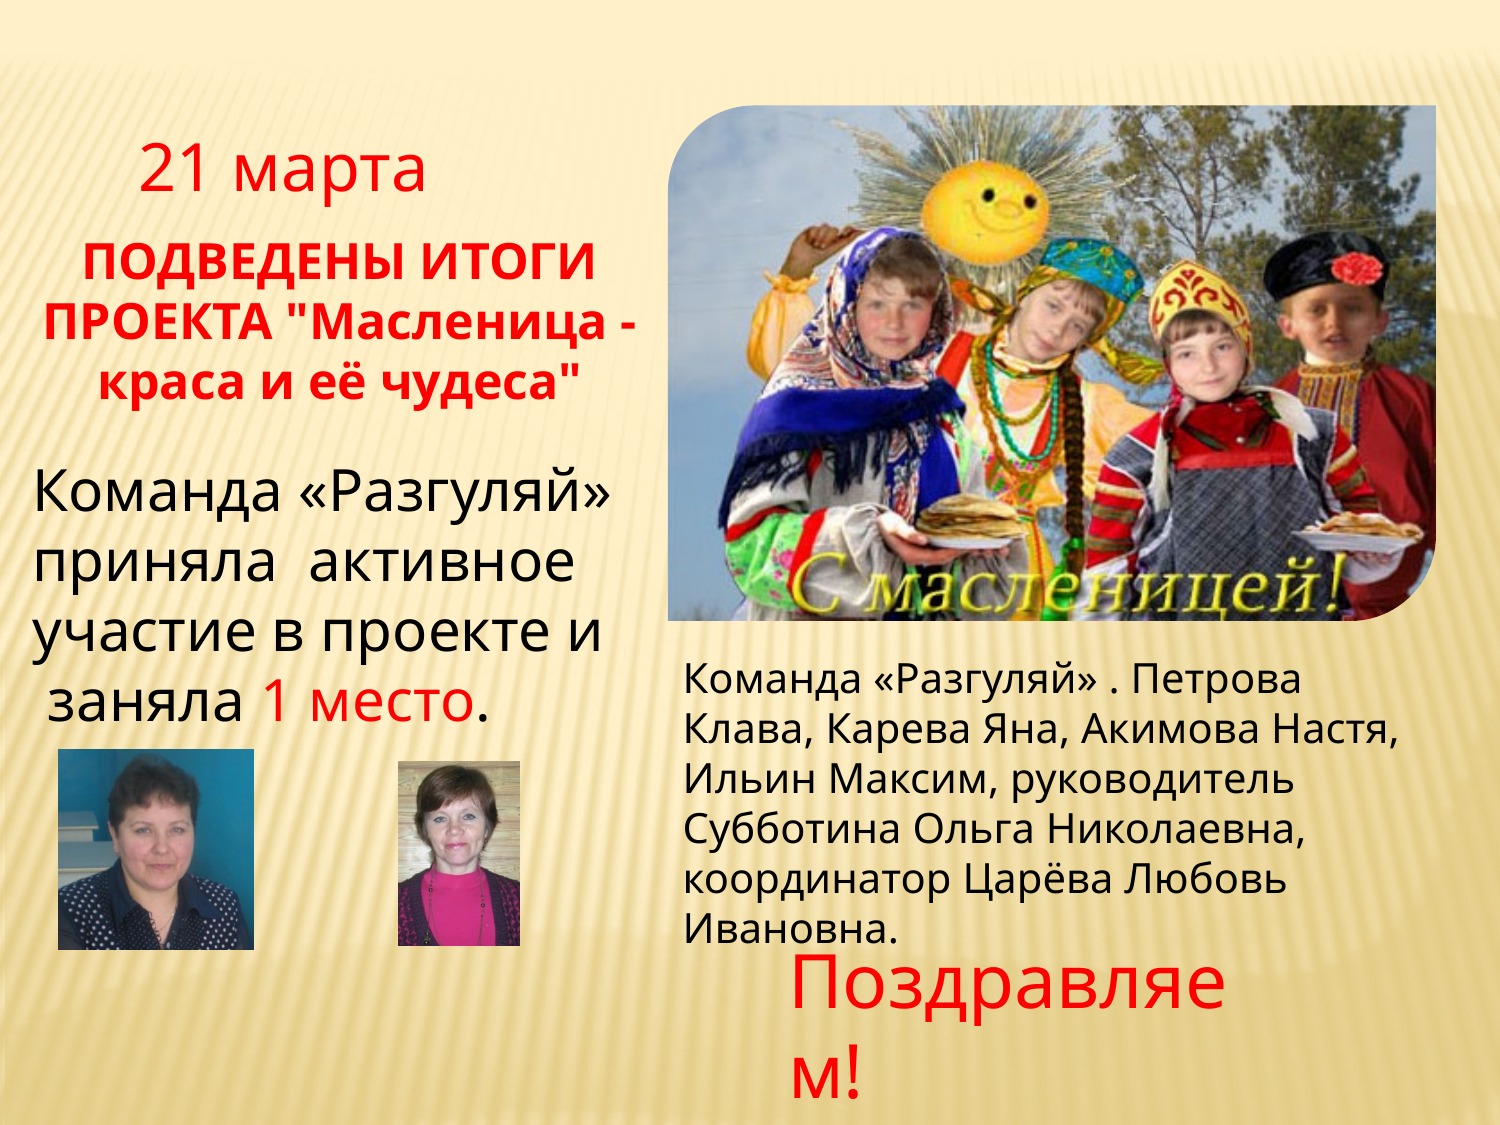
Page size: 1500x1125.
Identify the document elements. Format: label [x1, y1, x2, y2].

picture [667, 105, 1437, 622]
picture [398, 761, 520, 946]
picture [58, 749, 255, 950]
text_box [0, 0, 1500, 1125]
